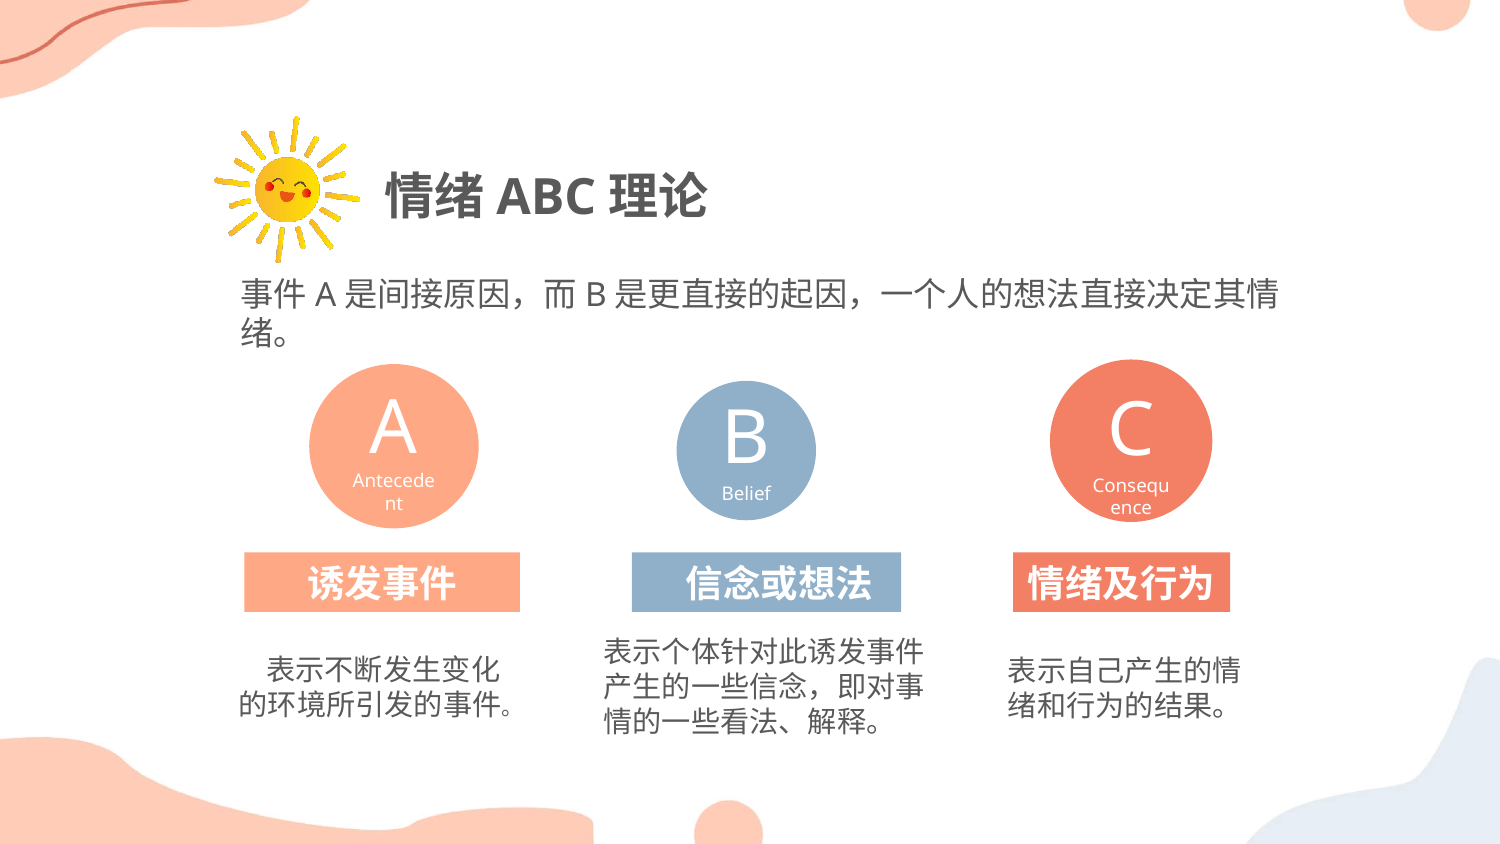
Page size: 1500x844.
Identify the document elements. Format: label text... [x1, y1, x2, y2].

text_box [993, 552, 1270, 731]
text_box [665, 354, 827, 523]
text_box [309, 364, 479, 529]
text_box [1049, 359, 1213, 522]
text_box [588, 552, 960, 748]
picture [0, 0, 1500, 844]
text_box 情绪ABC理论 [369, 156, 1000, 232]
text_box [223, 552, 541, 730]
text_box 事件A是间接原因，而B是更直接的起因，一个人的想法直接决定其情绪。 [225, 265, 1323, 360]
